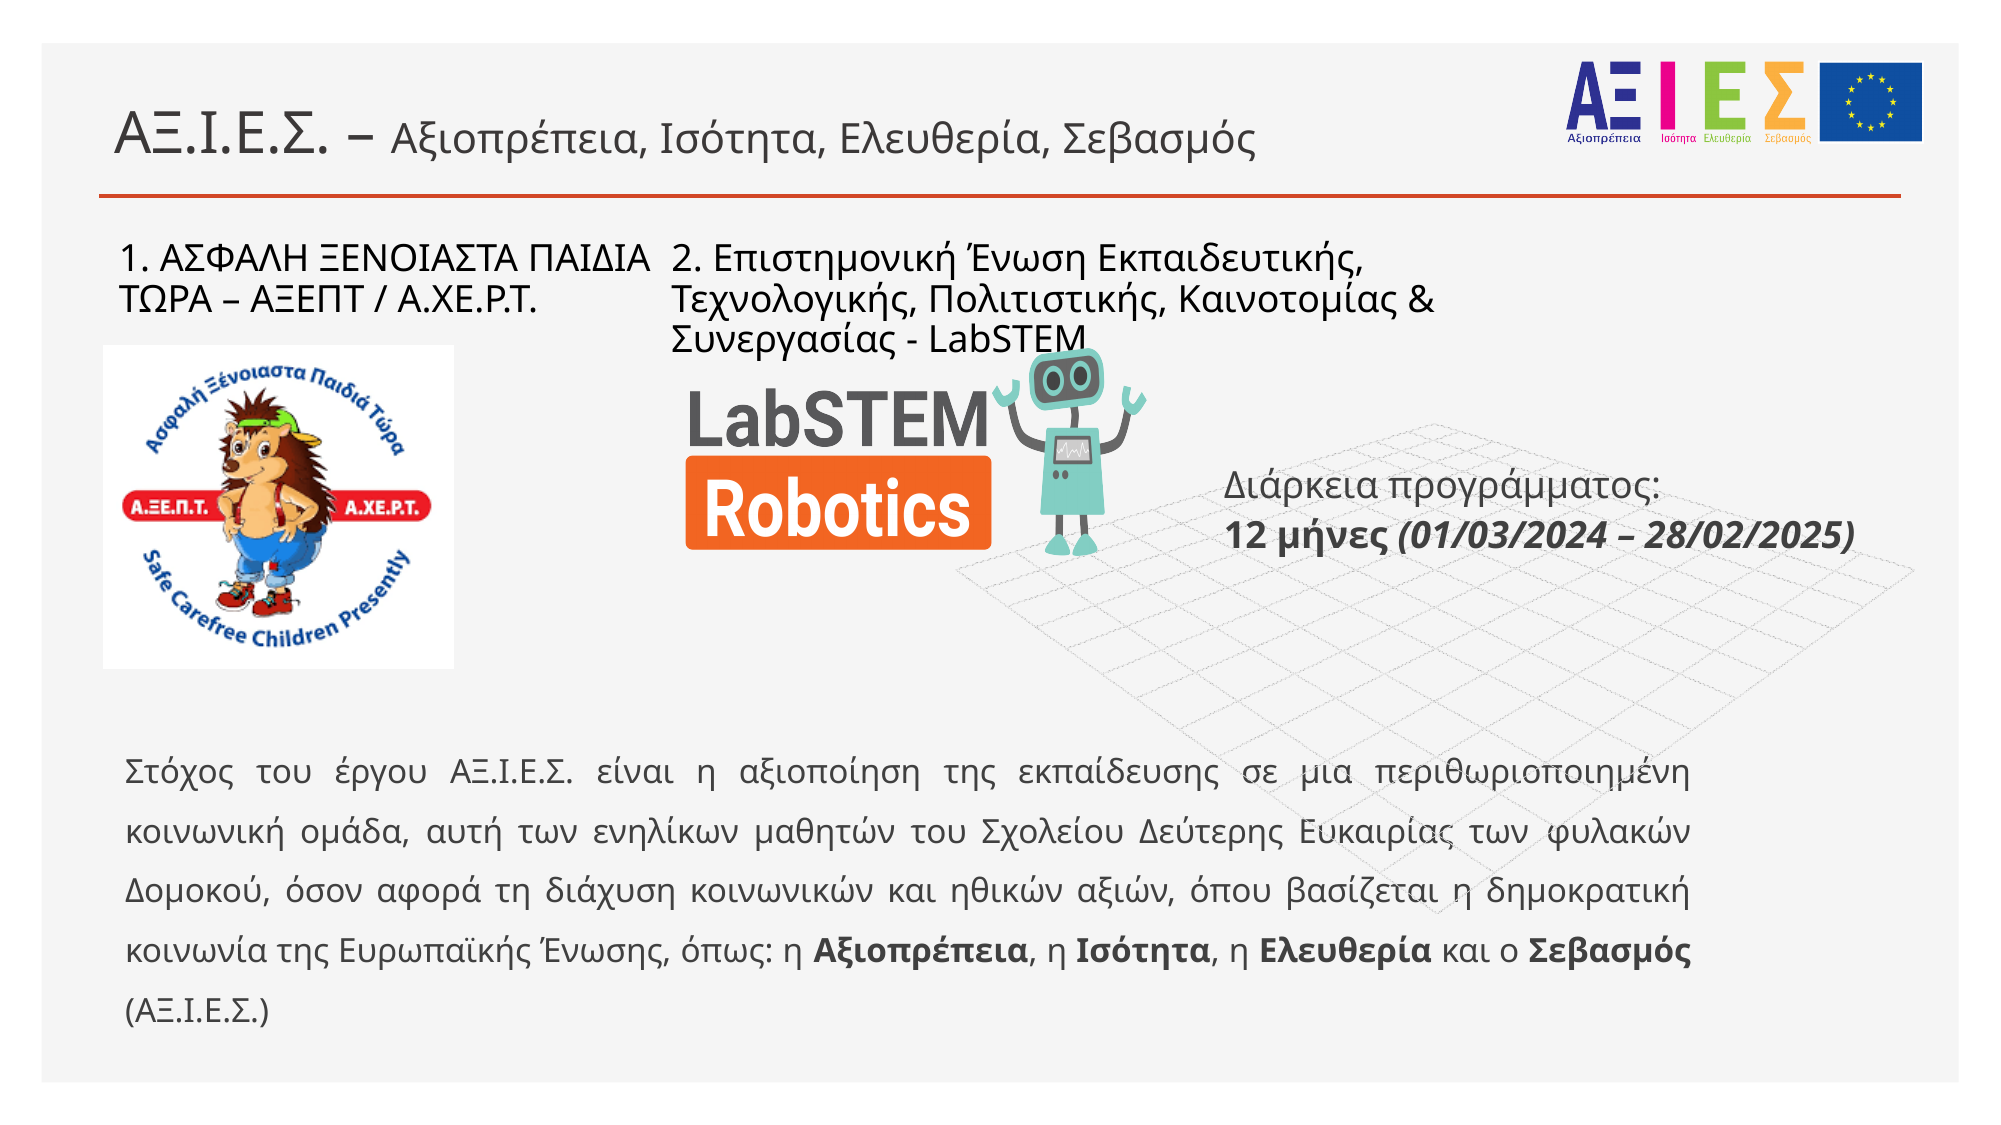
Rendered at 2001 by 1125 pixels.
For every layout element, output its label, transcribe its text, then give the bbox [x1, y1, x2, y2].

title ΑΞ.Ι.Ε.Σ. – Αξιοπρέπεια, Ισότητα, Ελευθερία, Σεβασμός [99, 73, 1901, 197]
picture [673, 348, 1924, 919]
picture [103, 345, 454, 669]
text_box 2. Επιστημονική Ένωση Εκπαιδευτικής, Τεχνολογικής, Πολιτιστικής, Καινοτομίας & Συνεργασίας - LabSTEM [656, 231, 1562, 349]
text_box 1. ΑΣΦΑΛΗ ΞΕΝΟΙΑΣΤΑ ΠΑΙΔΙΑ ΤΩΡΑ – ΑΞΕΠΤ / Α.ΧΕ.Ρ.Τ. [103, 231, 656, 292]
text_box Στόχος του έργου ΑΞ.Ι.Ε.Σ. είναι η αξιοποίηση της εκπαίδευσης σε μια περιθωριοποιημένη κοινωνική ομάδα, αυτή των ενηλίκων μαθητών του Σχολείου Δεύτερης Ευκαιρίας των φυλακών Δομοκού, όσον αφορά τη διάχυση κοινωνικών και ηθικών αξιών, όπου βασίζεται η δημοκρατική κοινωνία της Ευρωπαϊκής Ένωσης, όπως: η Αξιοπρέπεια, η Ισότητα, η Ελευθερία και ο Σεβασμός (AΞ.Ι.Ε.Σ.) [99, 722, 1706, 1037]
picture [1549, 48, 1931, 153]
